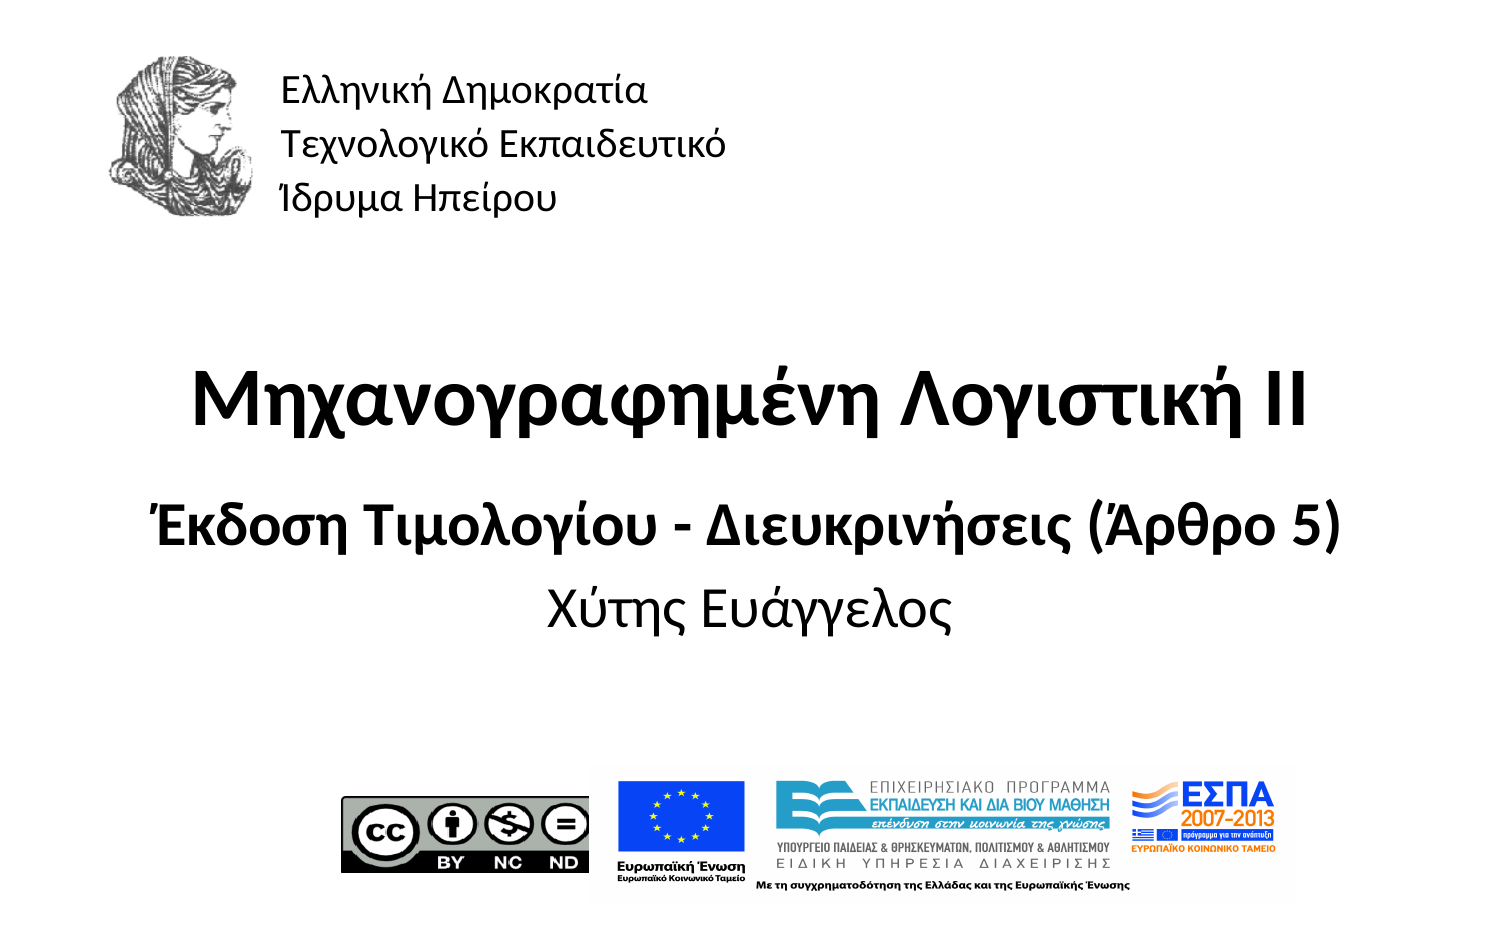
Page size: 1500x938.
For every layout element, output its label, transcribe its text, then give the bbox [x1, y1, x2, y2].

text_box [105, 34, 798, 223]
title Μηχανογραφημένη Λογιστική ΙI [112, 291, 1388, 475]
subtitle Έκδοση Τιμολογίου - Διευκρινήσεις (Άρθρο 5) Χύτης Ευάγγελος [112, 475, 1388, 715]
picture [341, 764, 1297, 905]
